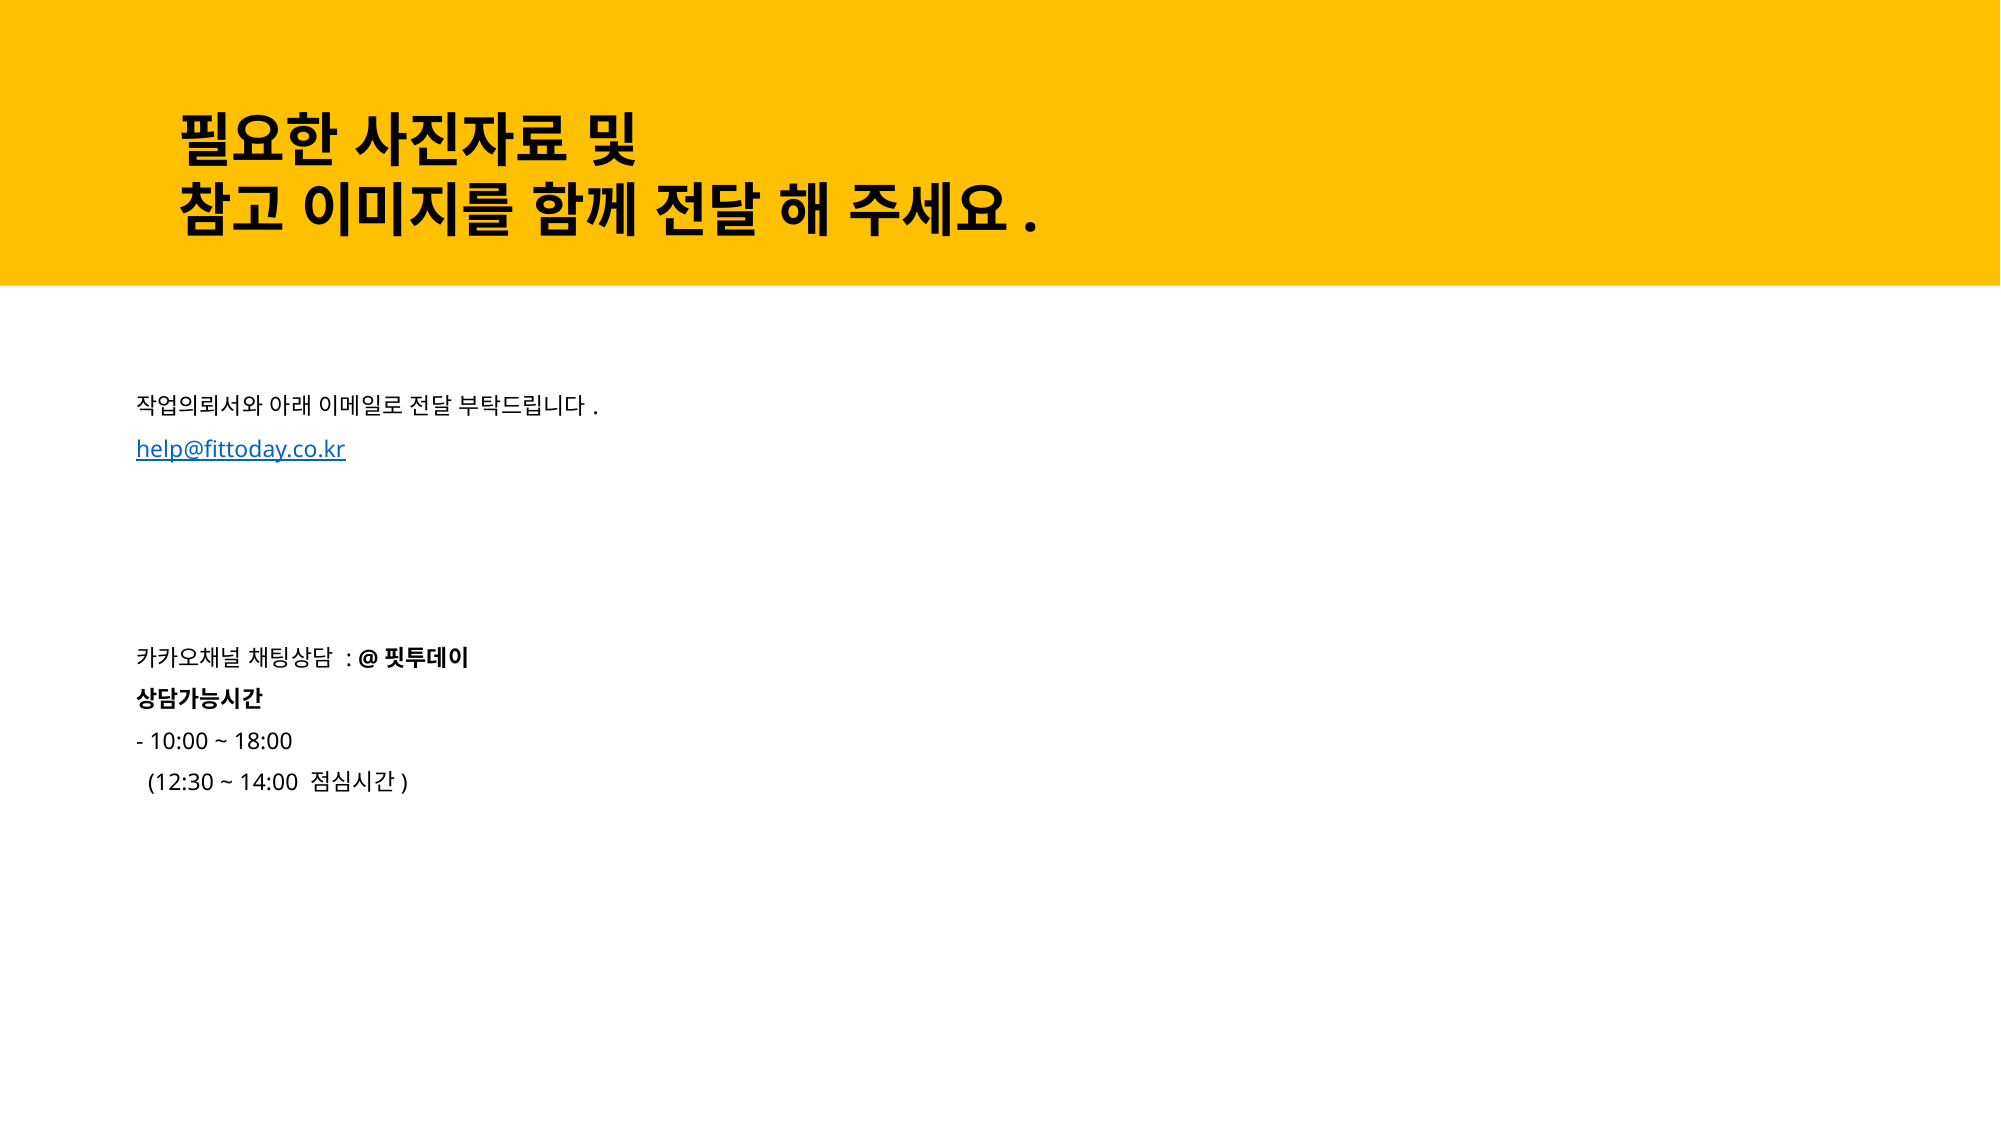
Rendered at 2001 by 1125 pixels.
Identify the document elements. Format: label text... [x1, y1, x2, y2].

text_box 작업의뢰서와 아래 이메일로 전달 부탁드립니다. help@fittoday.co.kr 카카오채널 채팅상담 : @핏투데이 상담가능시간 - 10:00 ~ 18:00 (12:30 ~ 14:00 점심시간) [121, 370, 1278, 844]
text_box [0, 285, 2000, 1125]
text_box 필요한 사진자료 및 참고 이미지를 함께 전달 해 주세요. [163, 95, 1054, 251]
text_box [0, 0, 2000, 285]
